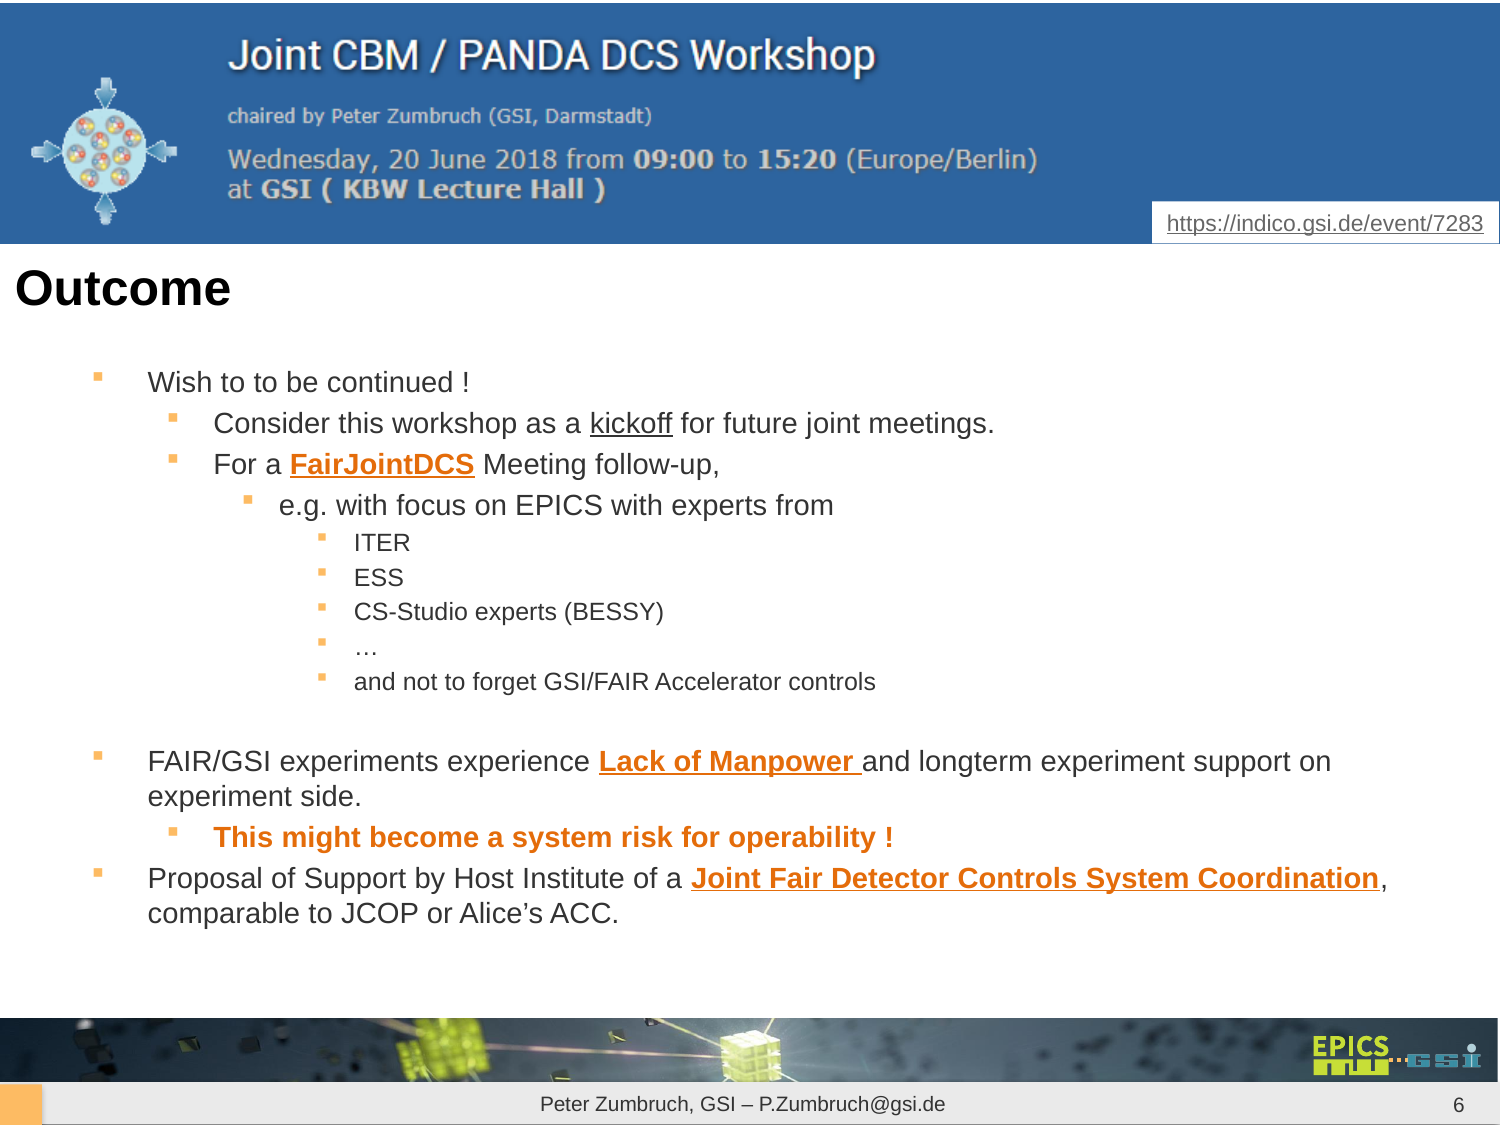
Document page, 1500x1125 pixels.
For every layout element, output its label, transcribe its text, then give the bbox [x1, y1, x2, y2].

list Wish to to be continued ! Consider this workshop as a kickoff for future joint meetings. For a FairJointDCS Meeting follow-up, e.g. with focus on EPICS with experts from ITER ESS CS-Studio experts (BESSY) … and not to forget GSI/FAIR Accelerator controls FAIR/GSI experiments experience Lack of Manpower and longterm experiment support on experiment side. This might become a system risk for operability ! Proposal of Support by Host Institute of a Joint Fair Detector Controls System Coordination, comparable to JCOP or Alice’s ACC. [76, 356, 1424, 952]
picture [0, 3, 1500, 244]
text_box Outcome [0, 251, 275, 324]
slide_number 6 [1416, 1083, 1480, 1125]
picture [0, 1018, 1498, 1082]
